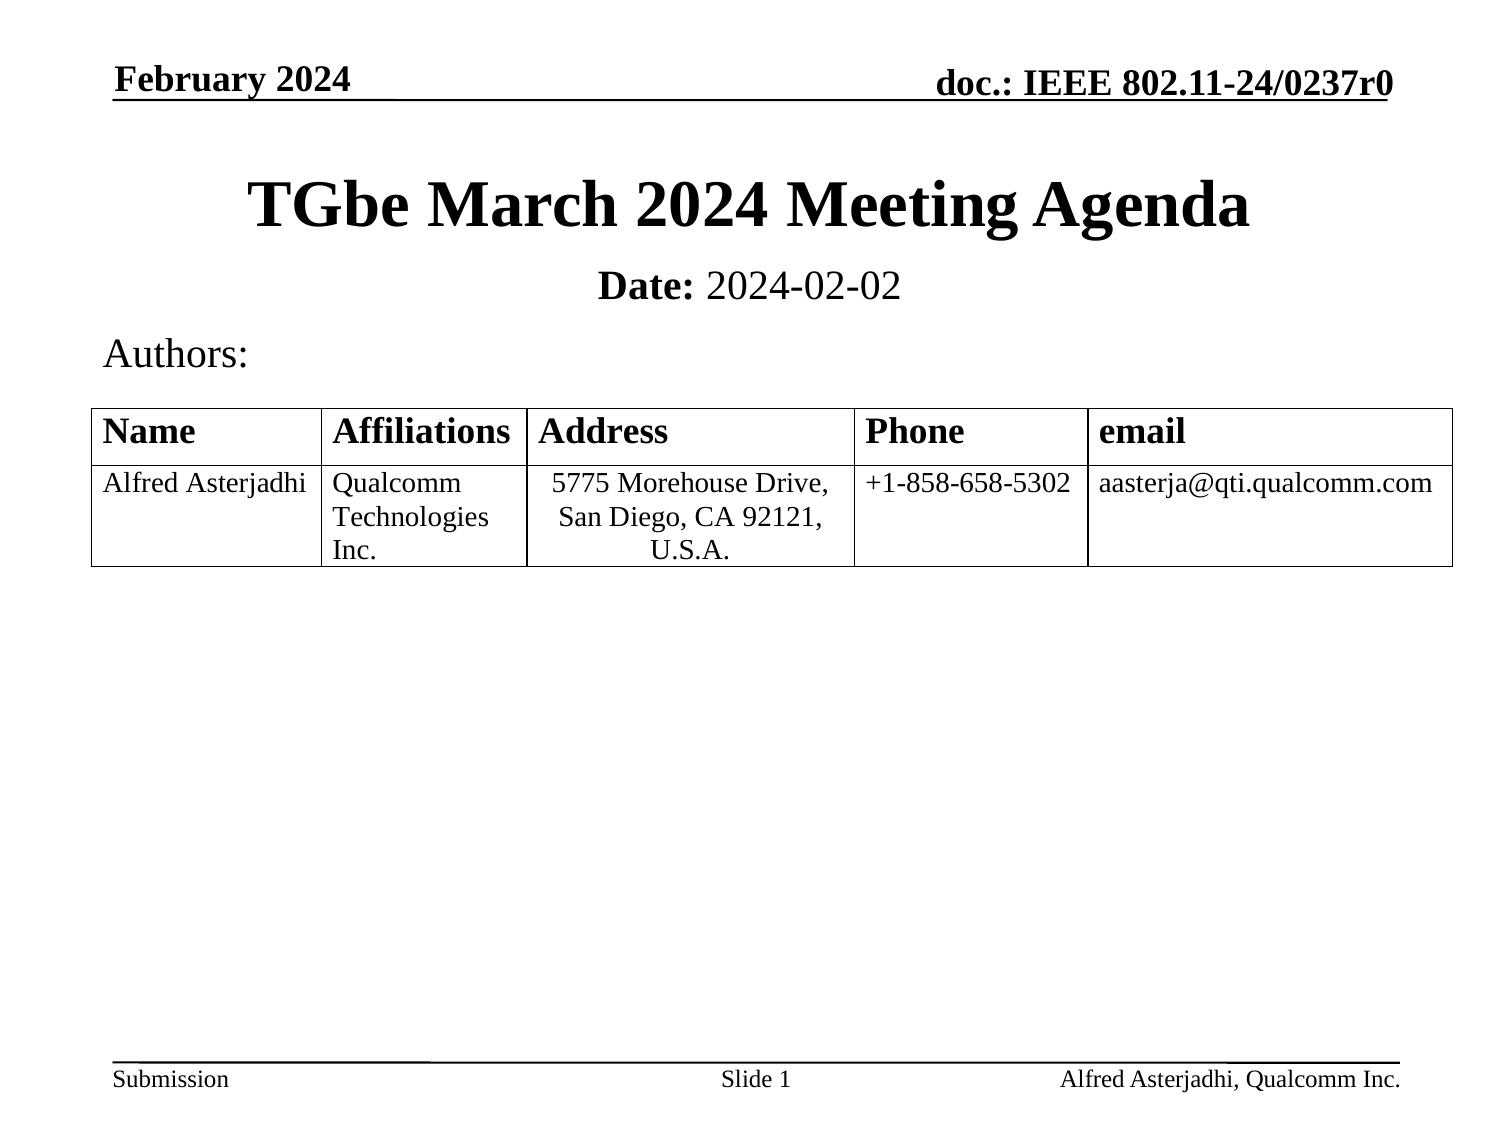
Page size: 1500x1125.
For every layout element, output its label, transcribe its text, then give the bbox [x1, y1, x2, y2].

text_box Authors: [87, 318, 325, 381]
footer Alfred Asterjadhi, Qualcomm Inc. [902, 1061, 1402, 1093]
list Date: 2024-02-02 [112, 249, 1388, 316]
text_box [75, 407, 1477, 819]
title TGbe March 2024 Meeting Agenda [112, 112, 1388, 249]
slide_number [114, 54, 493, 100]
slide_number Slide 1 [712, 1061, 800, 1123]
